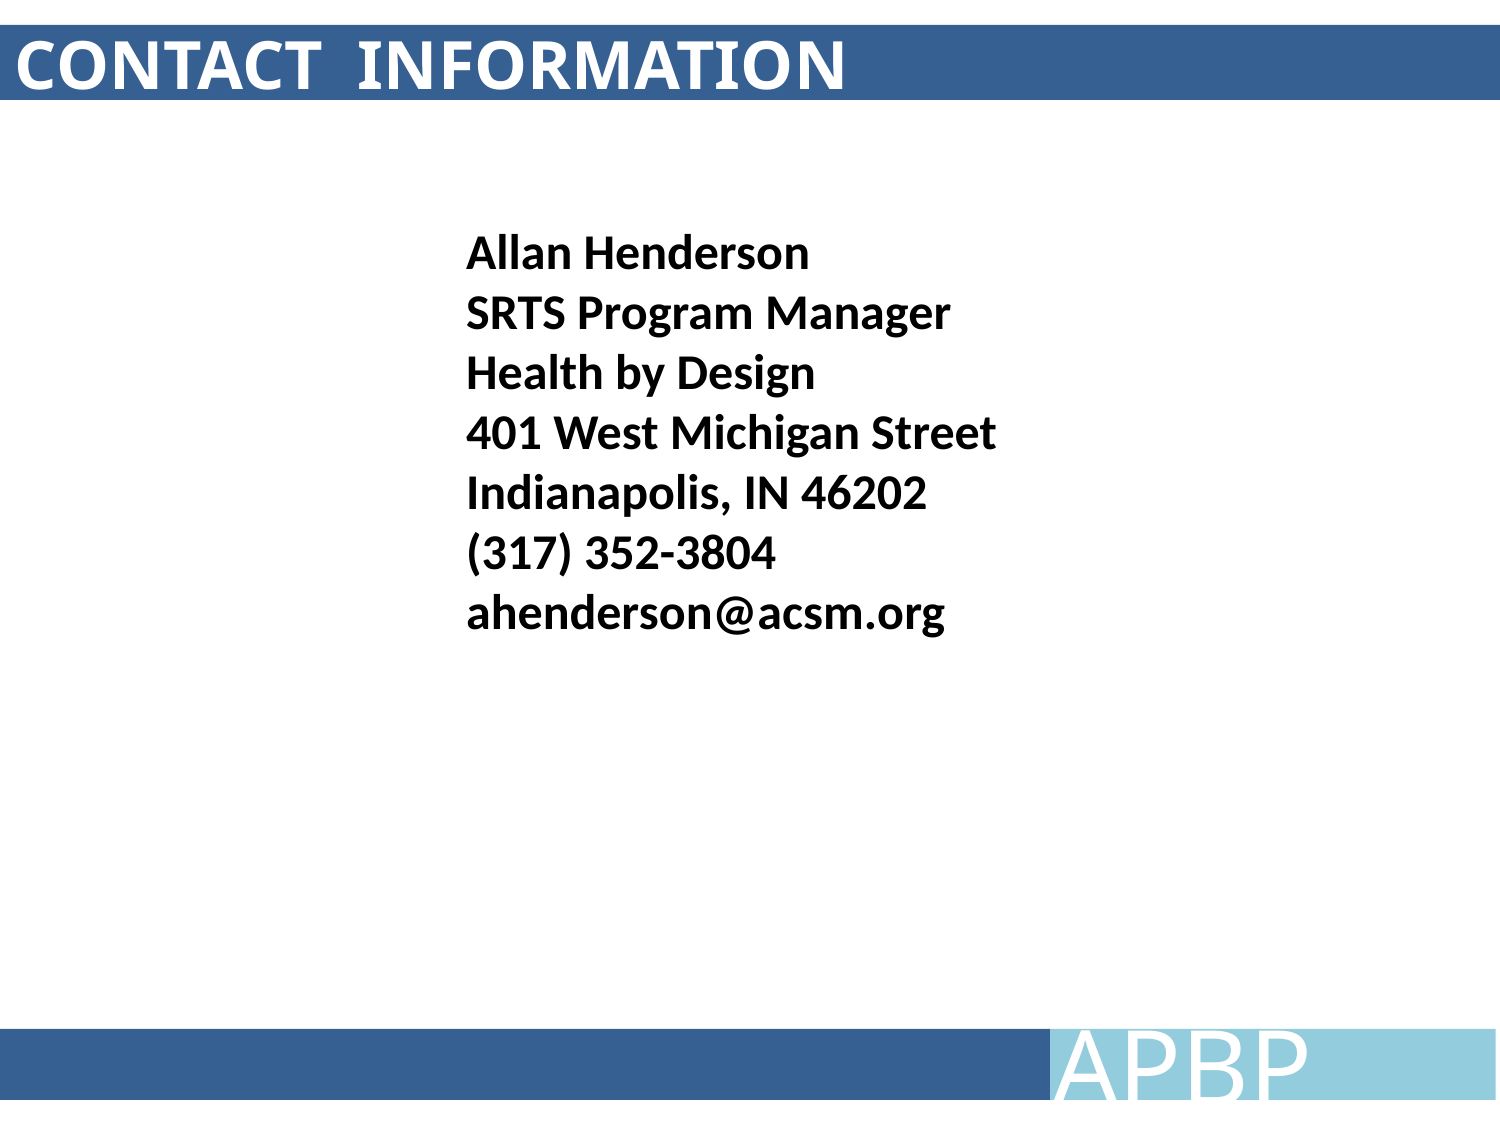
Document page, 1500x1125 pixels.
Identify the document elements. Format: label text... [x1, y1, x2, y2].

text_box CONTACT INFORMATION [0, 12, 1350, 113]
text_box [1350, 23, 1500, 102]
text_box Allan Henderson SRTS Program Manager Health by Design 401 West Michigan Street Indianapolis, IN 46202 (317) 352-3804 ahenderson@acsm.org [451, 212, 1049, 713]
